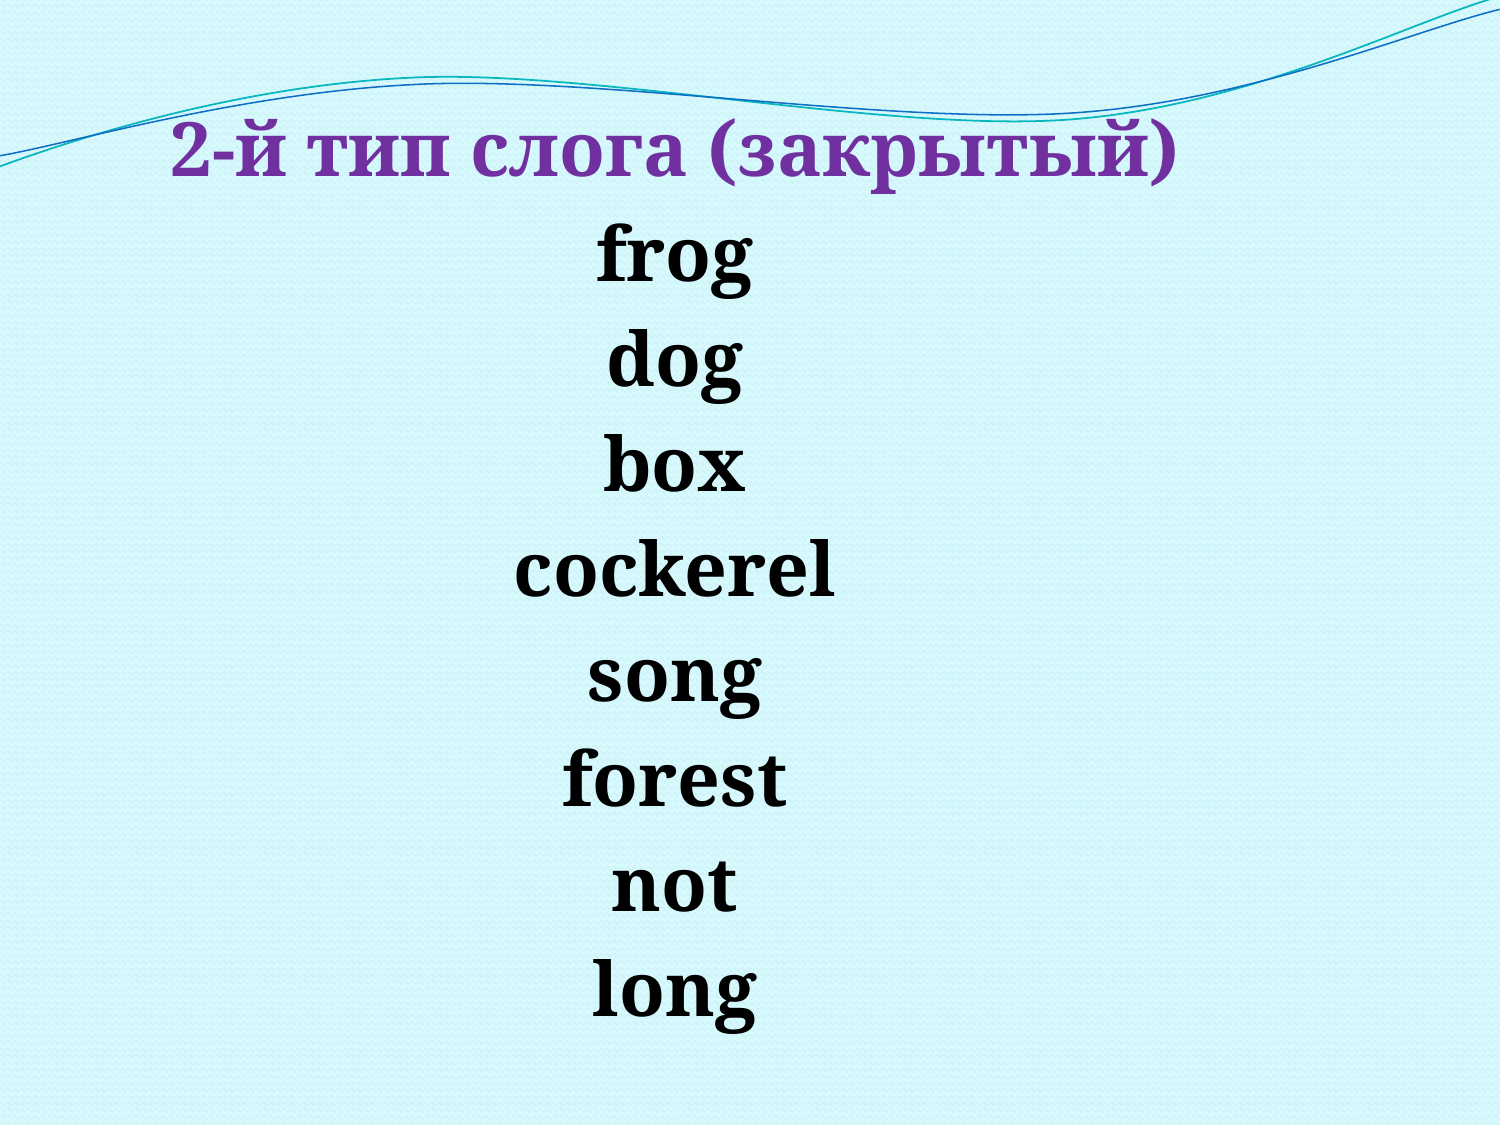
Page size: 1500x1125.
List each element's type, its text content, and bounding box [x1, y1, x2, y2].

list 2-й тип слога (закрытый) frog dog box cockerel song forest not long [0, 93, 1350, 1079]
